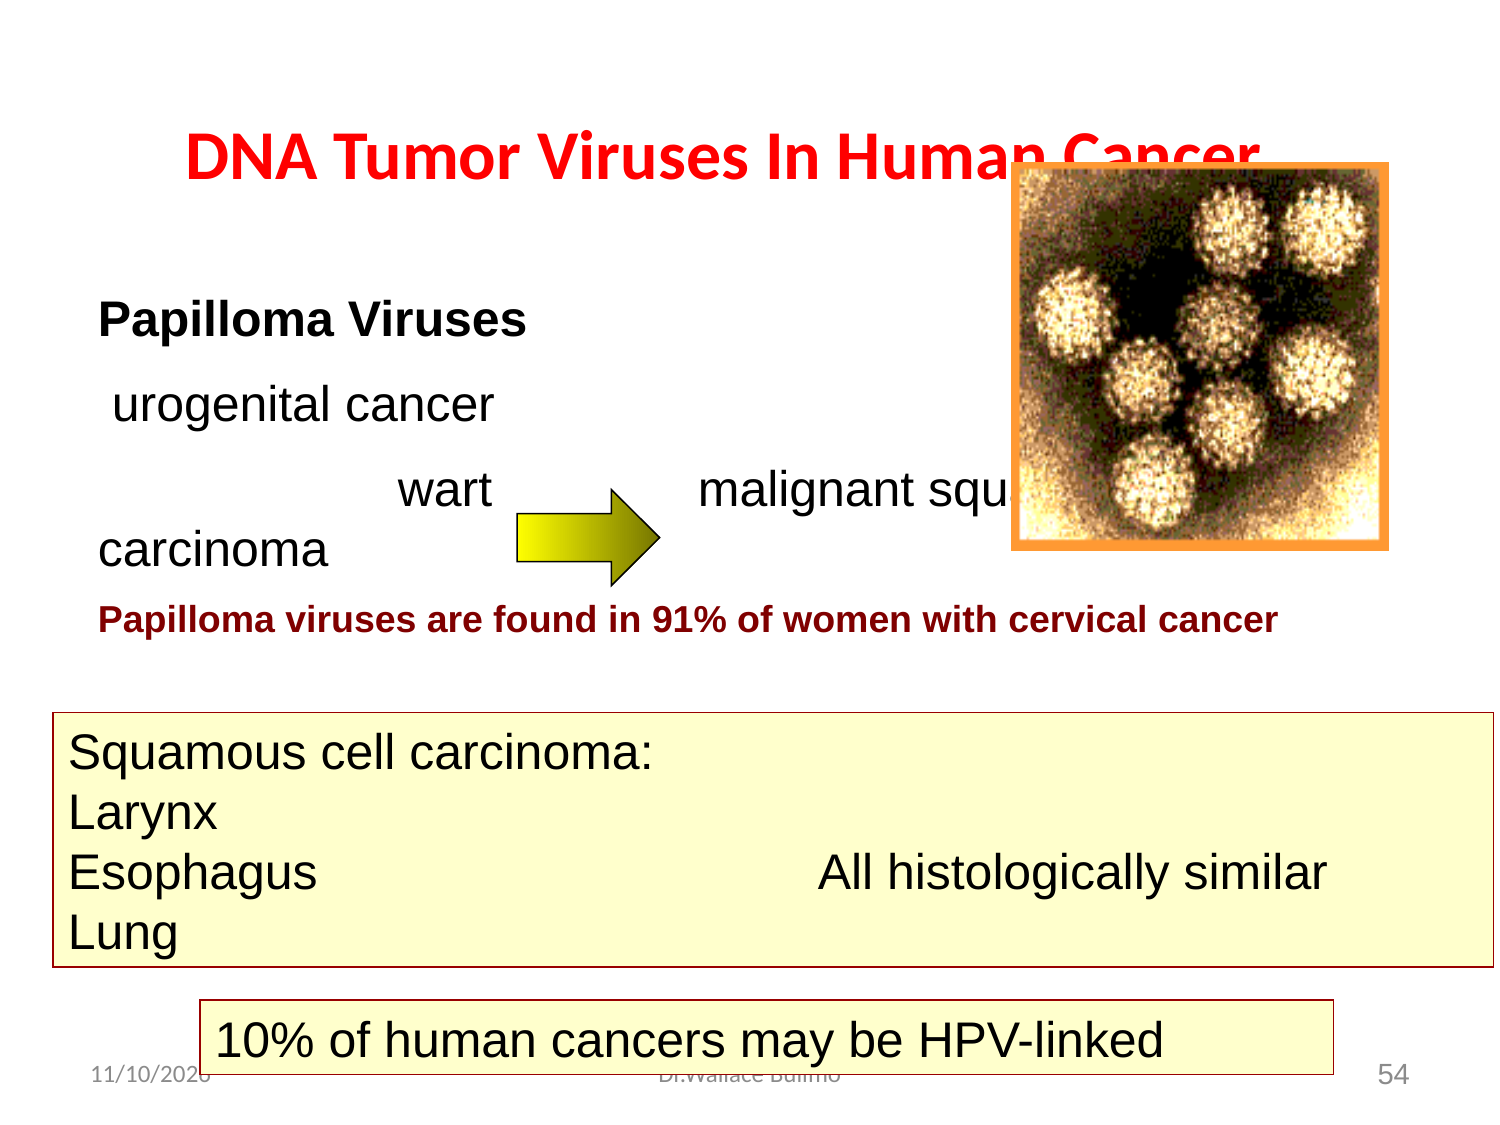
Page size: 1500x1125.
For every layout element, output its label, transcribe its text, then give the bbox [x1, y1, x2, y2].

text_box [82, 278, 1496, 745]
title DNA Tumor Viruses In Human Cancer [24, 99, 1424, 288]
picture [1010, 162, 1390, 552]
footer Dr.Wallace Bulimo [512, 1042, 988, 1103]
text_box Squamous cell carcinoma: Larynx Esophagus All histologically similar Lung [53, 712, 1494, 968]
slide_number 54 [1074, 1042, 1425, 1103]
slide_number 03-Dec-13 [75, 1042, 425, 1103]
text_box 10% of human cancers may be HPV-linked [200, 999, 1334, 1075]
